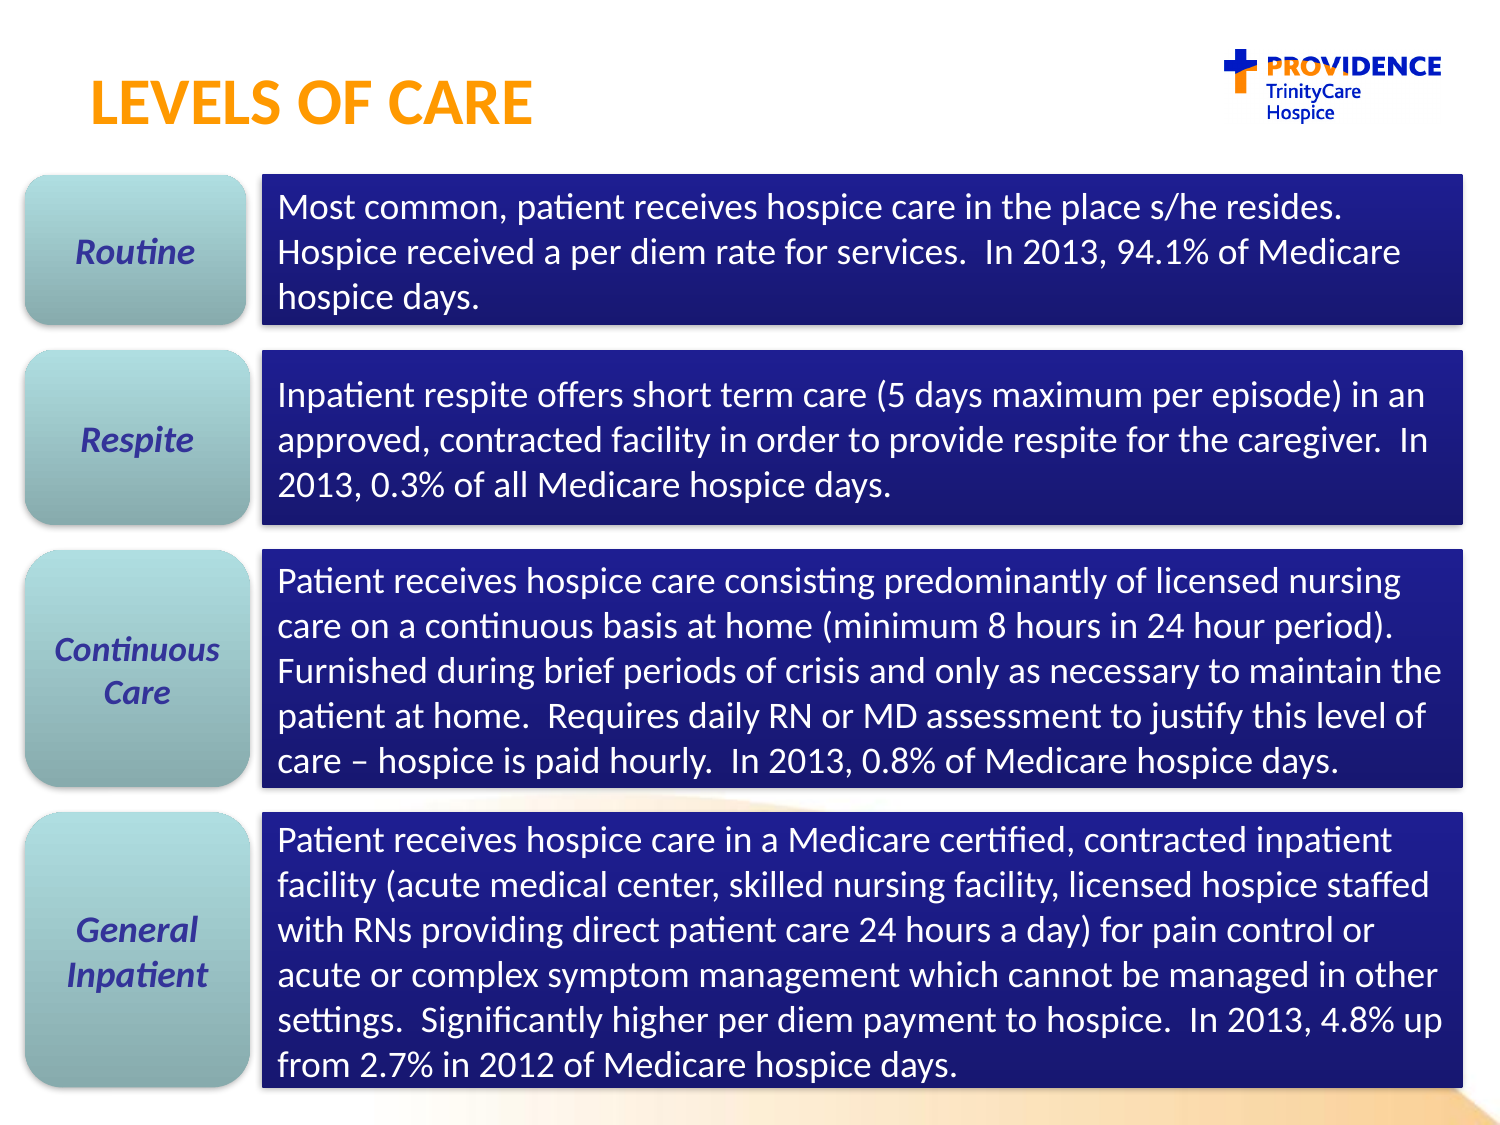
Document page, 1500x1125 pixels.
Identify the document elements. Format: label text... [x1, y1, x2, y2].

text_box Respite [24, 349, 250, 526]
text_box Patient receives hospice care in a Medicare certified, contracted inpatient facility (acute medical center, skilled nursing facility, licensed hospice staffed with RNs providing direct patient care 24 hours a day) for pain control or acute or complex symptom management which cannot be managed in other settings. Significantly higher per diem payment to hospice. In 2013, 4.8% up from 2.7% in 2012 of Medicare hospice days. [262, 812, 1463, 1088]
text_box Continuous Care [24, 549, 250, 788]
text_box General Inpatient [24, 812, 250, 1088]
title Levels of care [74, 44, 1426, 151]
text_box Most common, patient receives hospice care in the place s/he resides. Hospice received a per diem rate for services. In 2013, 94.1% of Medicare hospice days. [262, 174, 1463, 325]
picture [0, 162, 1500, 1125]
text_box Patient receives hospice care consisting predominantly of licensed nursing care on a continuous basis at home (minimum 8 hours in 24 hour period). Furnished during brief periods of crisis and only as necessary to maintain the patient at home. Requires daily RN or MD assessment to justify this level of care – hospice is paid hourly. In 2013, 0.8% of Medicare hospice days. [262, 549, 1463, 788]
picture [1426, 49, 1441, 124]
text_box Inpatient respite offers short term care (5 days maximum per episode) in an approved, contracted facility in order to provide respite for the caregiver. In 2013, 0.3% of all Medicare hospice days. [262, 350, 1463, 525]
text_box Routine [24, 174, 246, 325]
